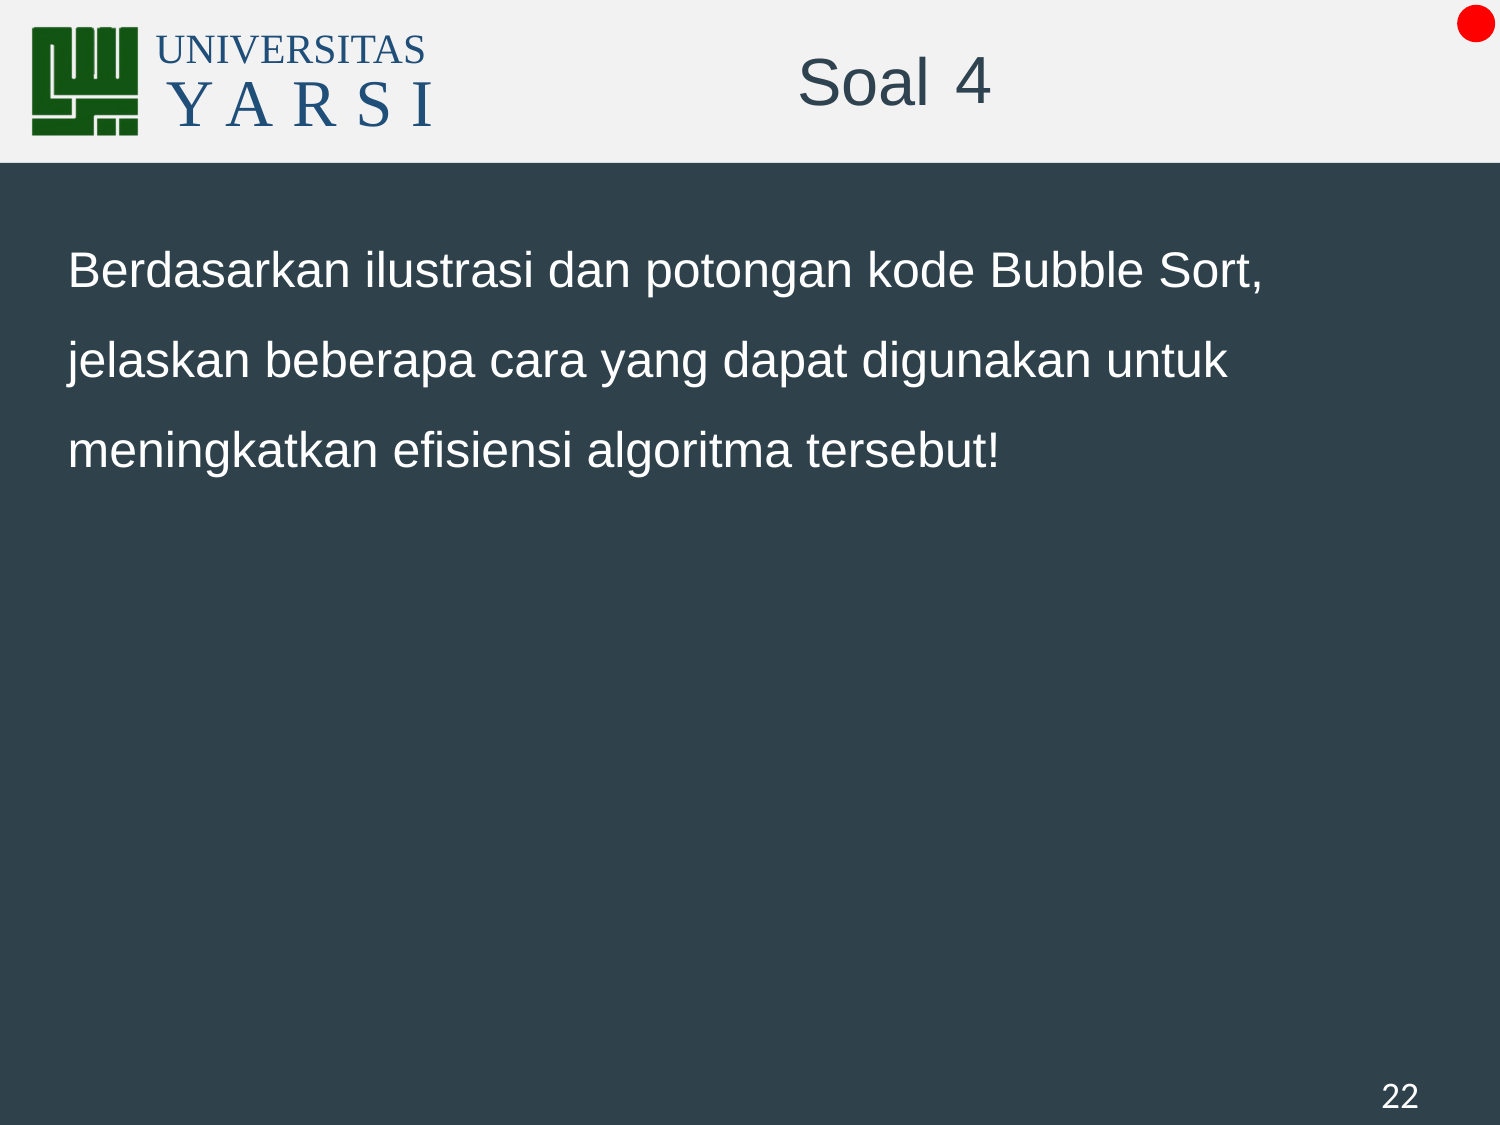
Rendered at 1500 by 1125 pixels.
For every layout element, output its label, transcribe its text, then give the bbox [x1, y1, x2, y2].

title 4 [940, 18, 1083, 137]
list Berdasarkan ilustrasi dan potongan kode Bubble Sort, jelaskan beberapa cara yang dapat digunakan untuk meningkatkan efisiensi algoritma tersebut! [52, 200, 1454, 1068]
picture [18, 16, 149, 149]
text_box [1456, 3, 1497, 44]
